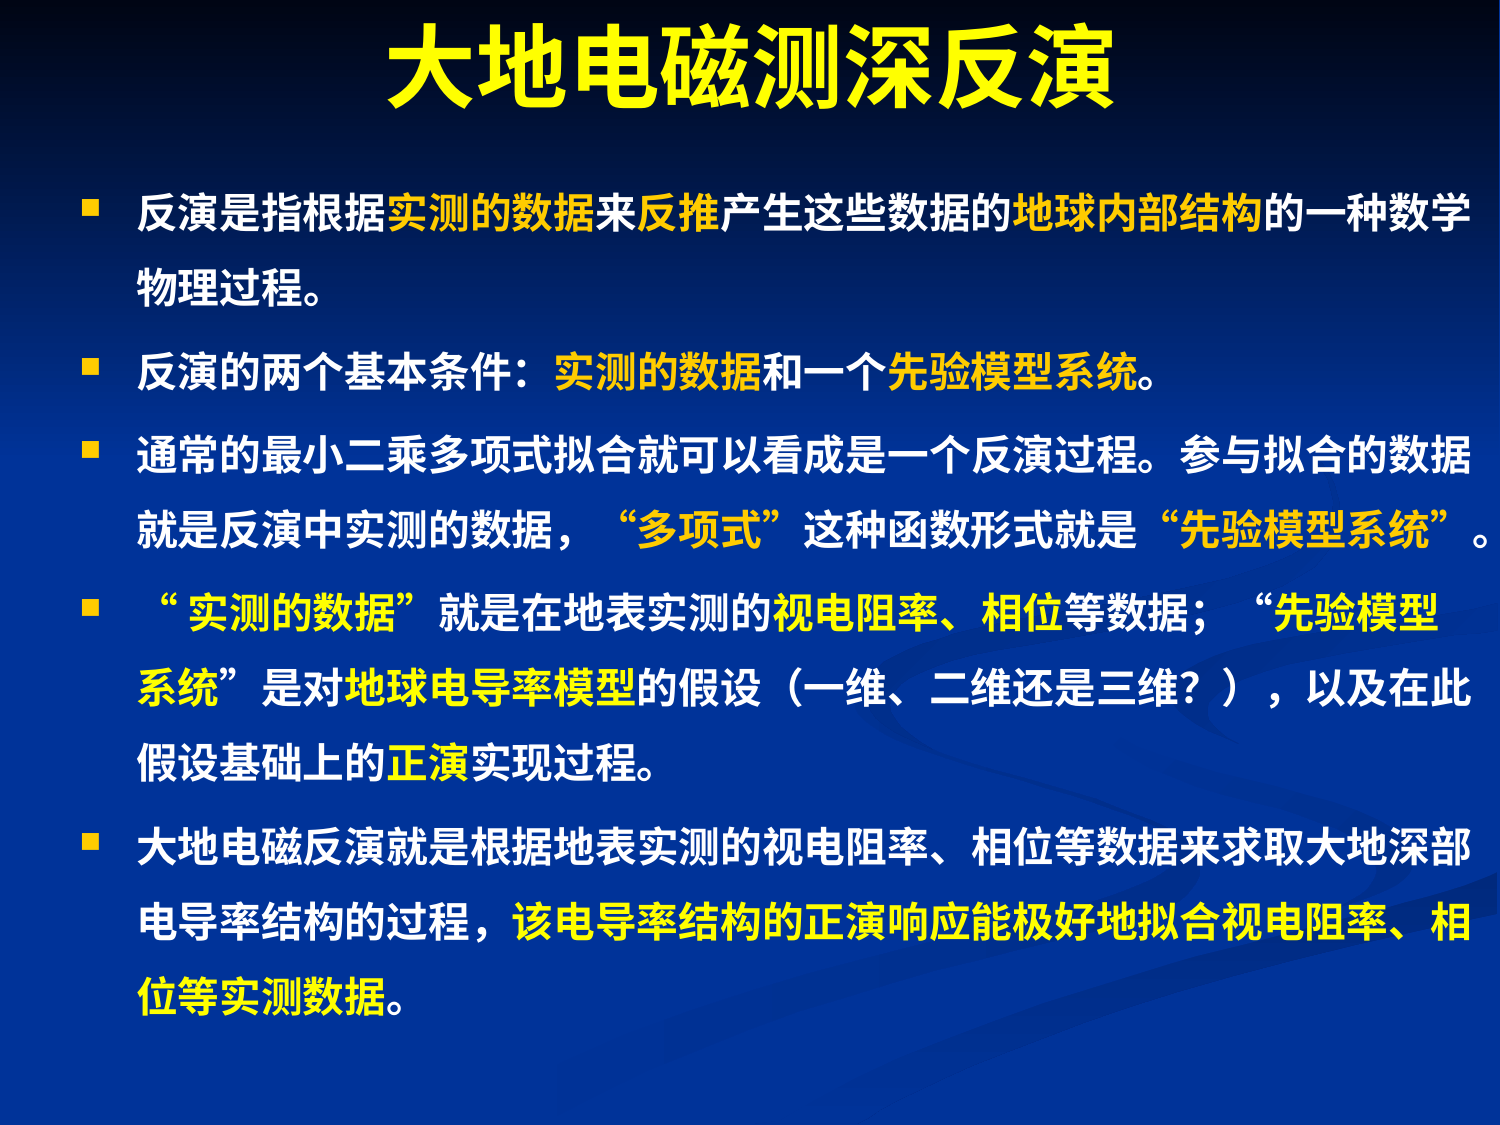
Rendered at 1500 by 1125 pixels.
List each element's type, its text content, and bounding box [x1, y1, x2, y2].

title 大地电磁测深反演 [76, 6, 1428, 123]
list 反演是指根据实测的数据来反推产生这些数据的地球内部结构的一种数学物理过程。 反演的两个基本条件：实测的数据和一个先验模型系统。 通常的最小二乘多项式拟合就可以看成是一个反演过程。参与拟合的数据就是反演中实测的数据，“多项式”这种函数形式就是“先验模型系统”。 “实测的数据”就是在地表实测的视电阻率、相位等数据；“先验模型系统”是对地球电导率模型的假设（一维、二维还是三维？），以及在此假设基础上的正演实现过程。 大地电磁反演就是根据地表实测的视电阻率、相位等数据来求取大地深部电导率结构的过程，该电导率结构的正演响应能极好地拟合视电阻率、相位等实测数据。 [64, 154, 1494, 1096]
